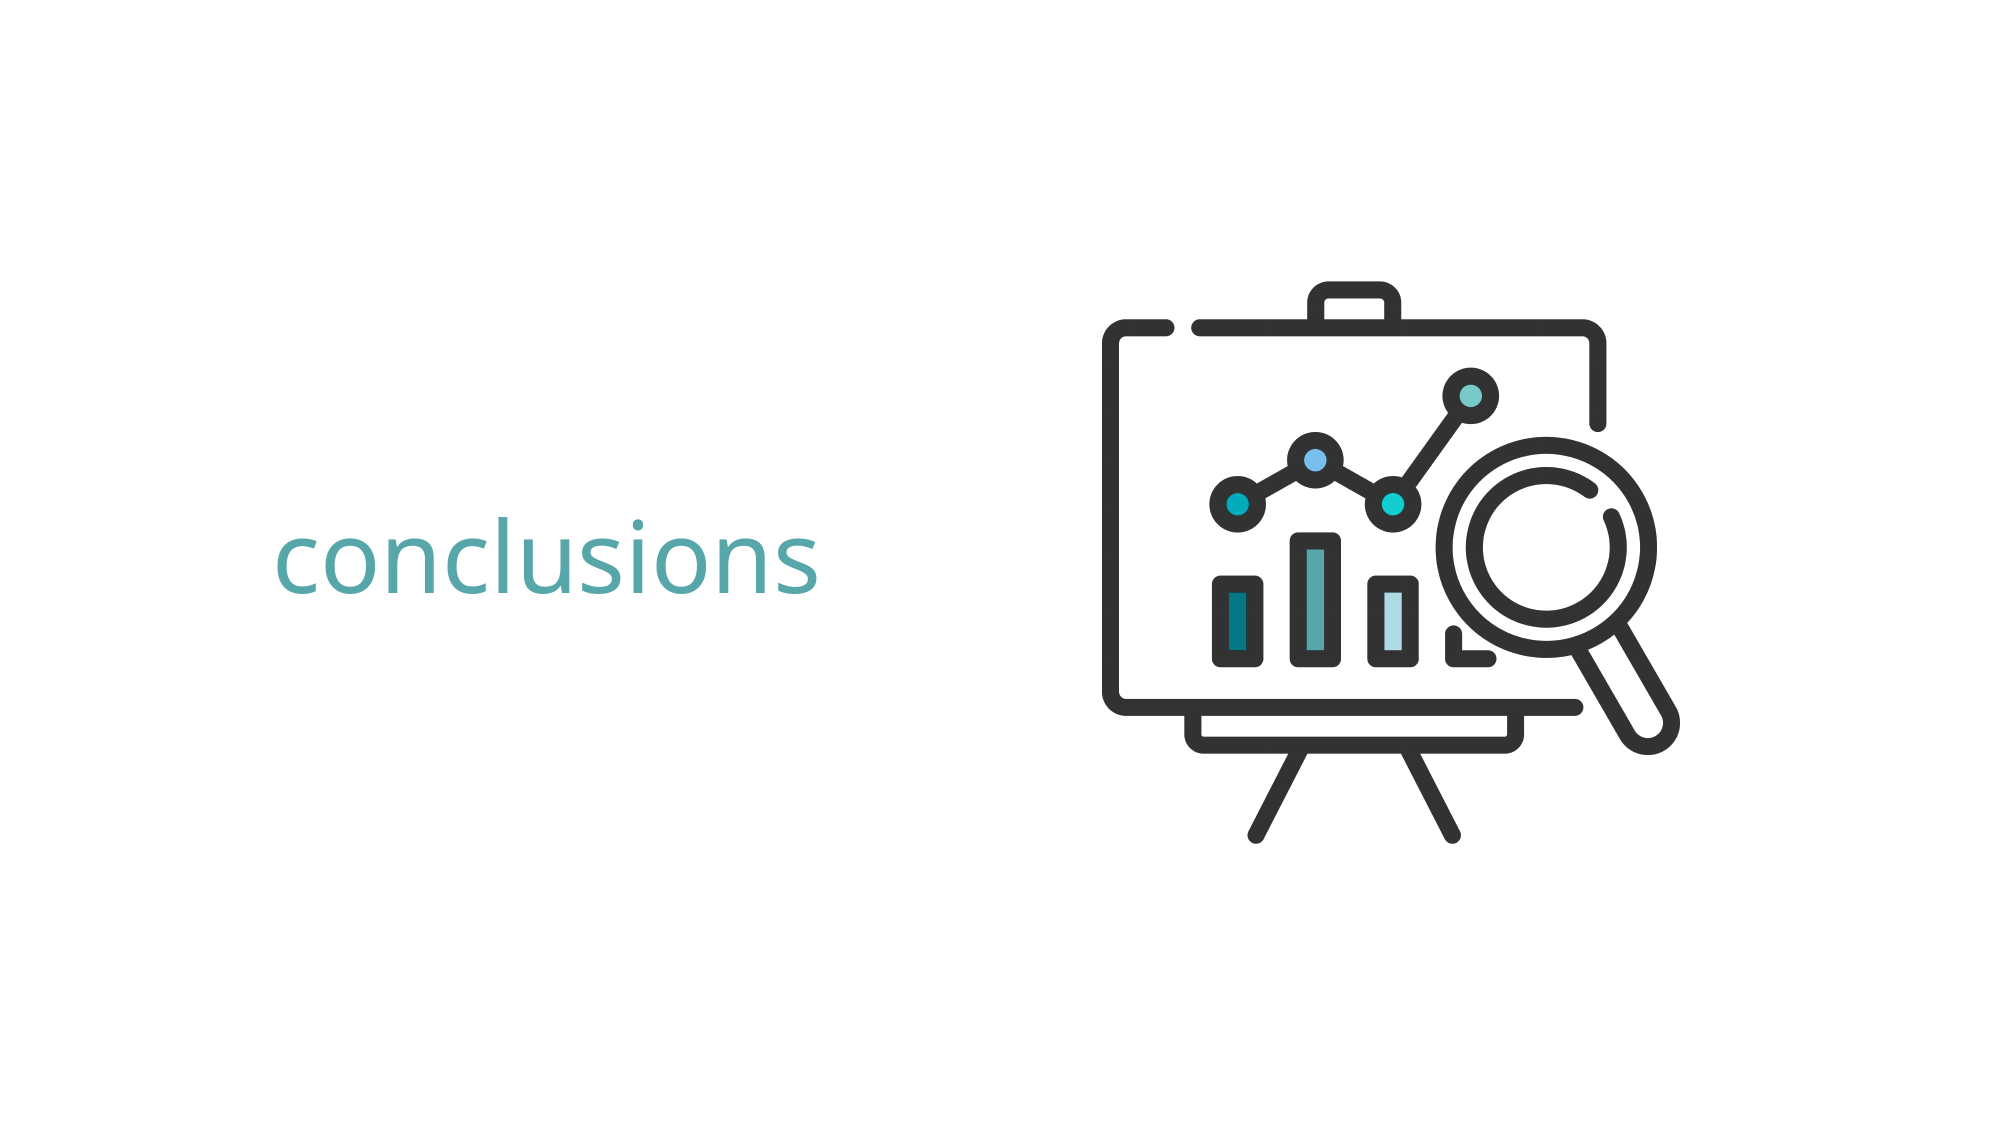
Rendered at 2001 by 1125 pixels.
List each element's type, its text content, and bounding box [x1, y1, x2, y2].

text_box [1102, 274, 1680, 851]
text_box conclusions [142, 486, 837, 621]
